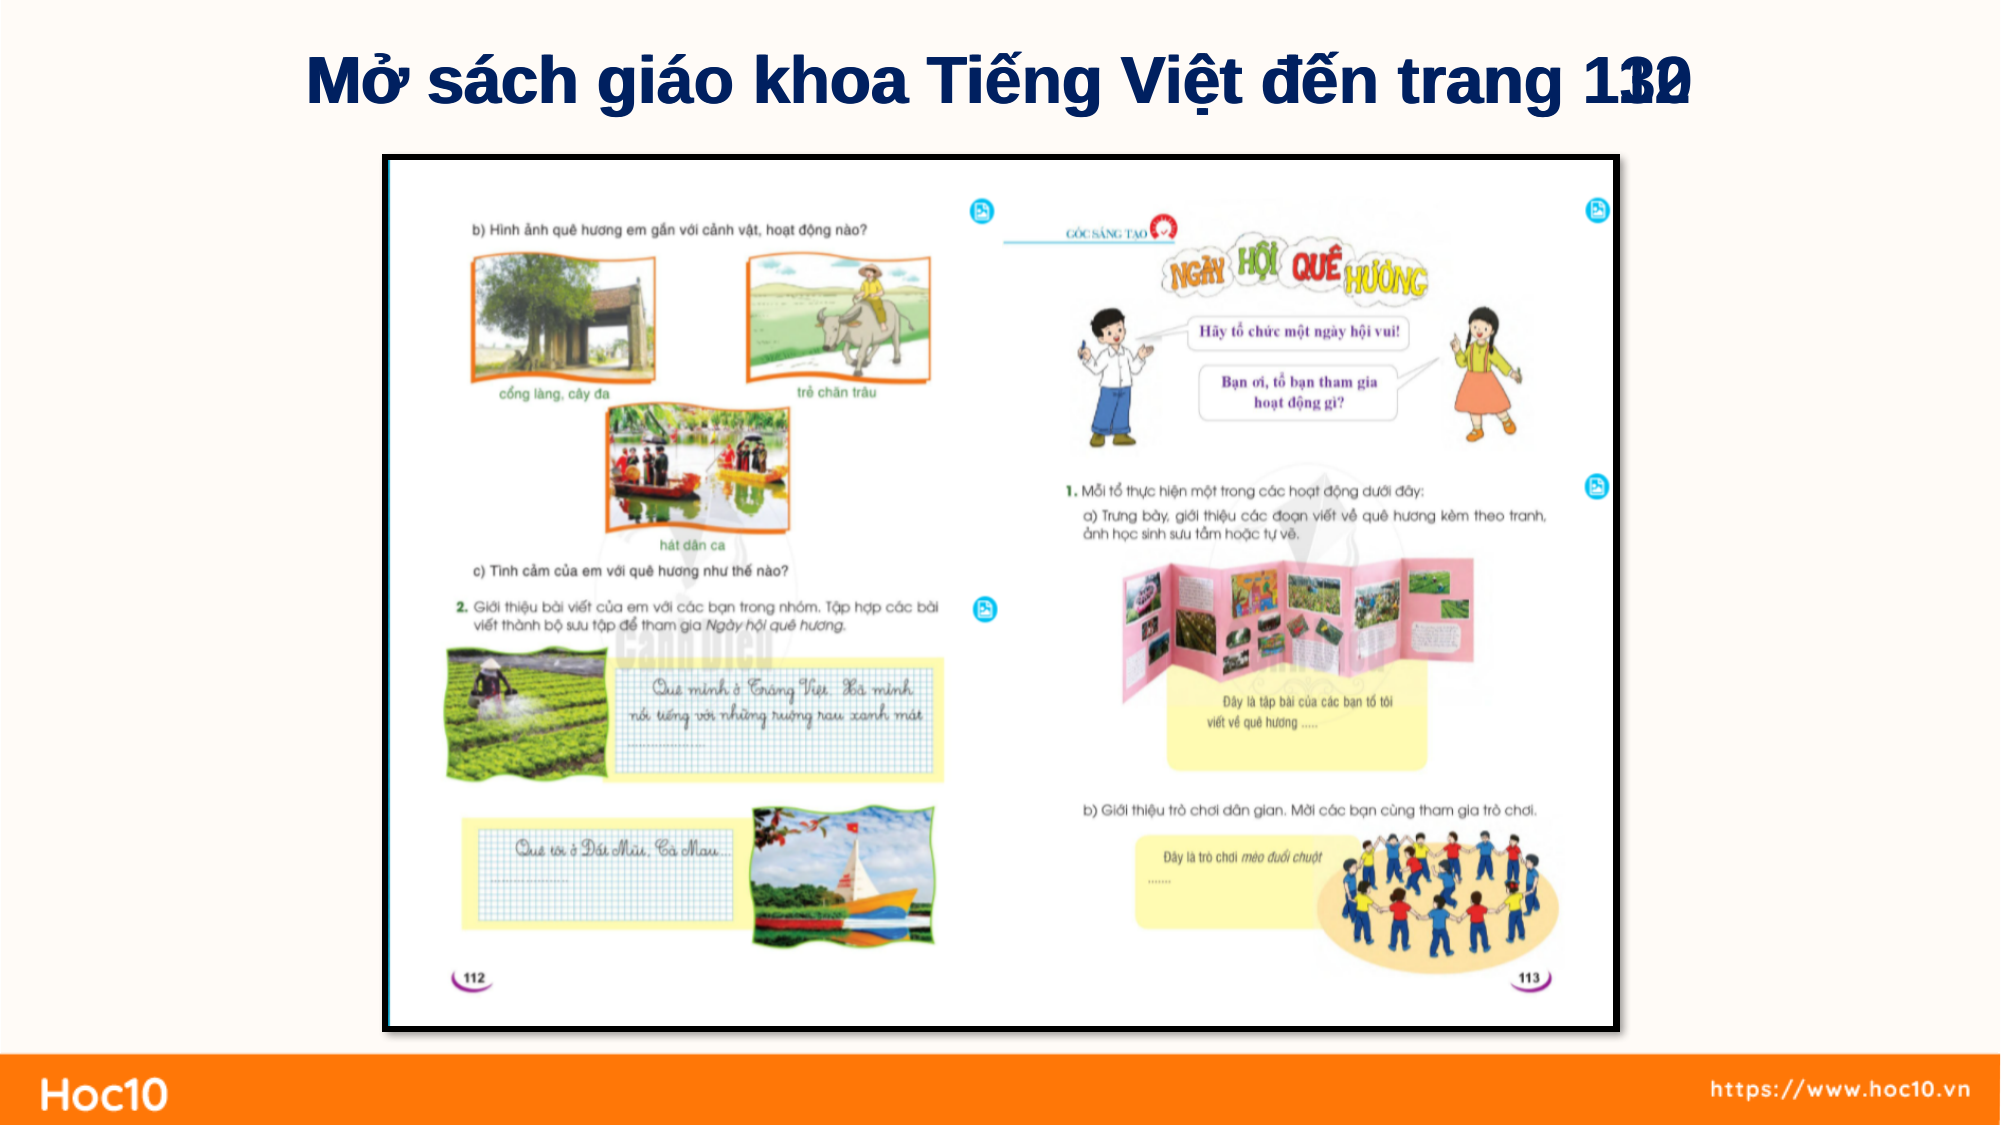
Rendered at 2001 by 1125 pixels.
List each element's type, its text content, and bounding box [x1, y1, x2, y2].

picture [0, 0, 2001, 1125]
text_box Mở sách giáo khoa Tiếng Việt đến trang 130 [232, 29, 1767, 125]
